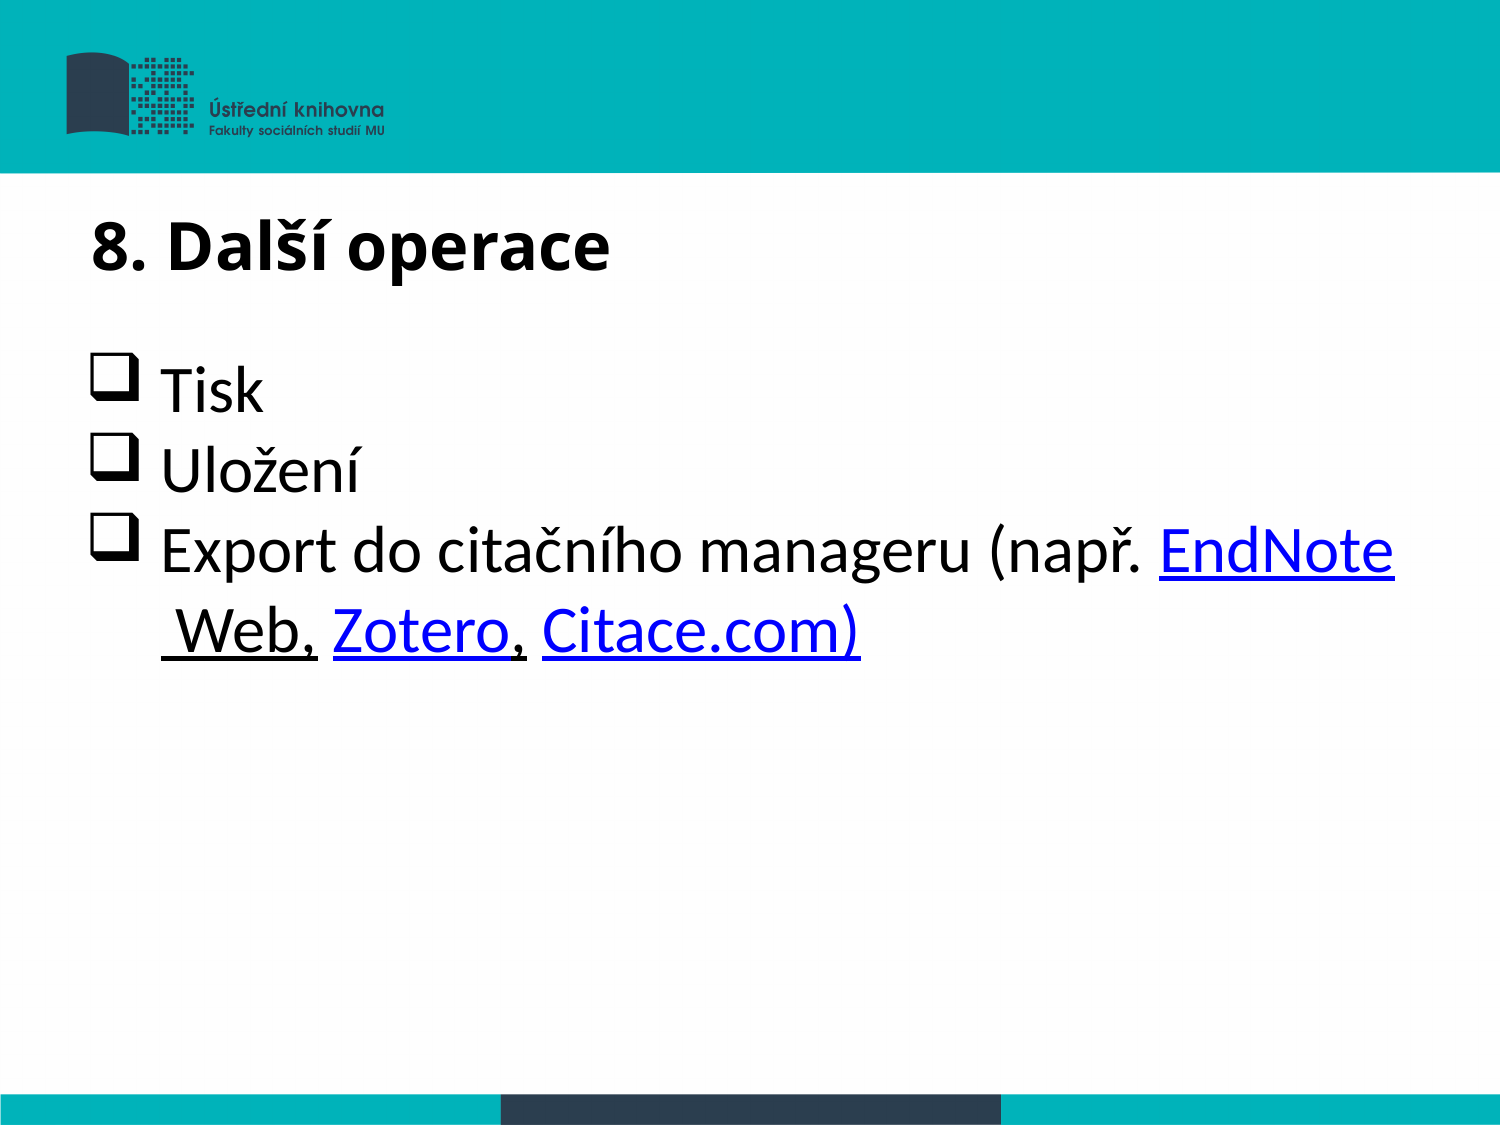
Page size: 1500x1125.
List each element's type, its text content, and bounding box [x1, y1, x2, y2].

text_box Tisk Uložení Export do citačního manageru (např. EndNote Web, Zotero, Citace.com) [71, 338, 1477, 748]
picture [0, 0, 1500, 1125]
text_box 8. Další operace [76, 196, 1400, 291]
